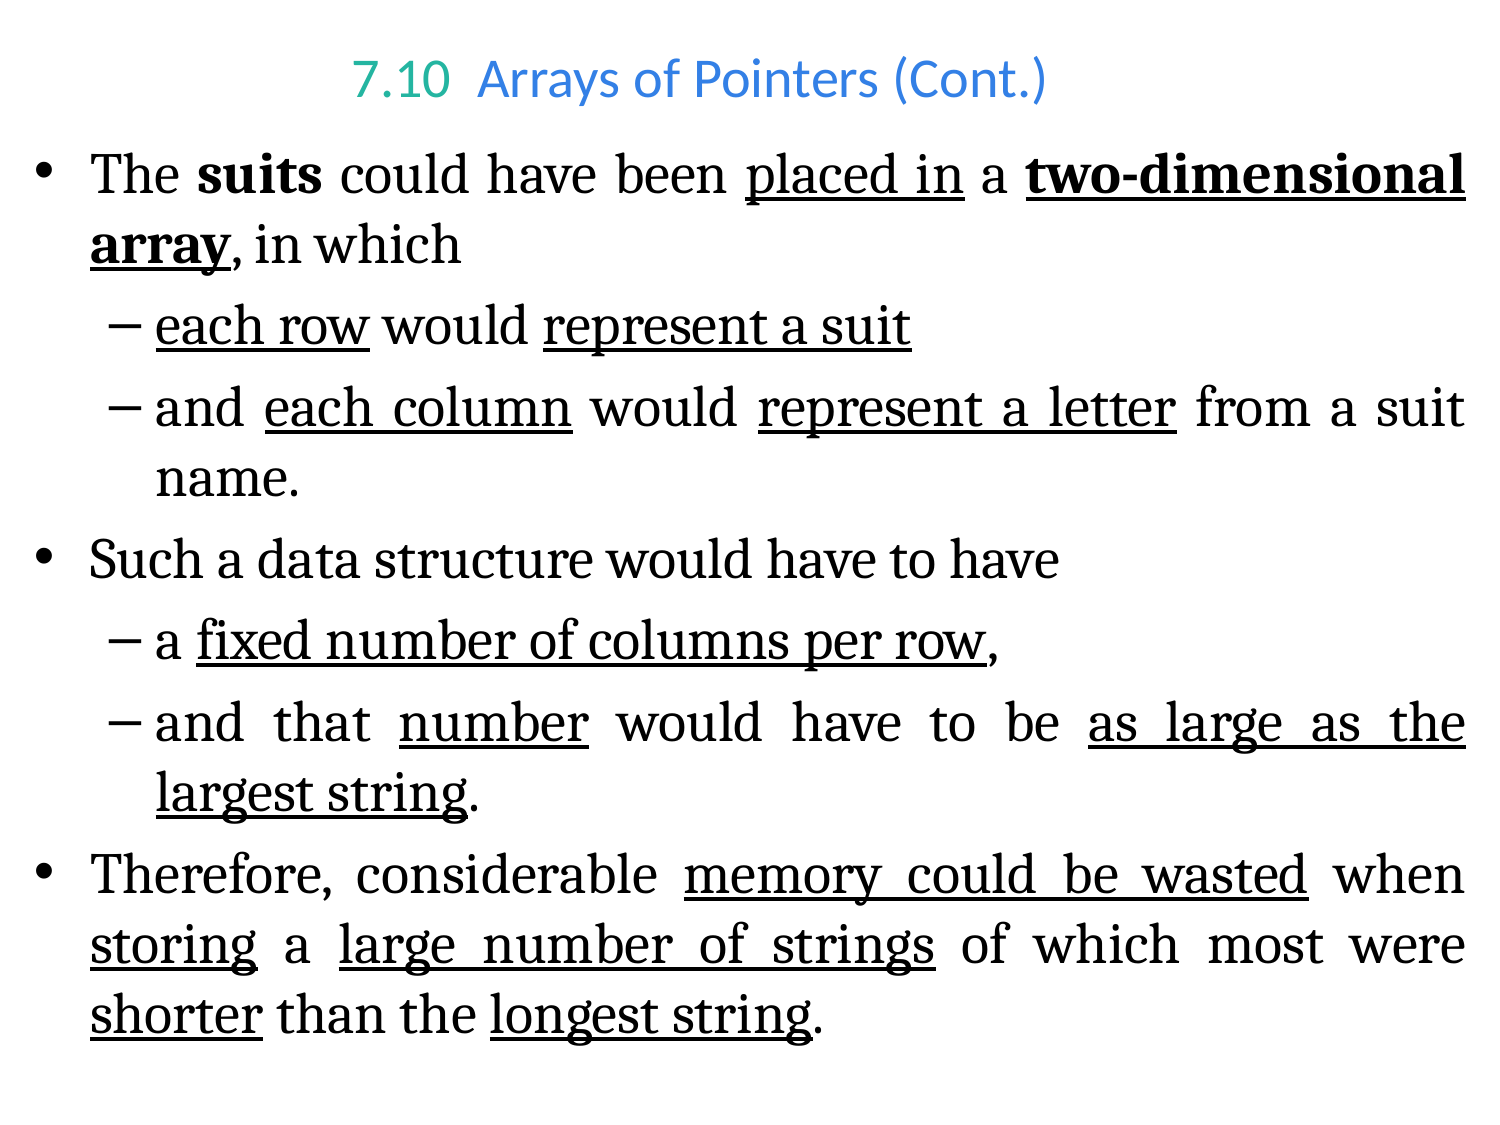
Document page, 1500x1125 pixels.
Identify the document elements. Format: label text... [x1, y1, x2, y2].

title 7.10 Arrays of Pointers (Cont.) [24, 22, 1375, 127]
list The suits could have been placed in a two-dimensional array, in which each row would represent a suit and each column would represent a letter from a suit name. Such a data structure would have to have a fixed number of columns per row, and that number would have to be as large as the largest string. Therefore, considerable memory could be wasted when storing a large number of strings of which most were shorter than the longest string. [18, 127, 1482, 1063]
